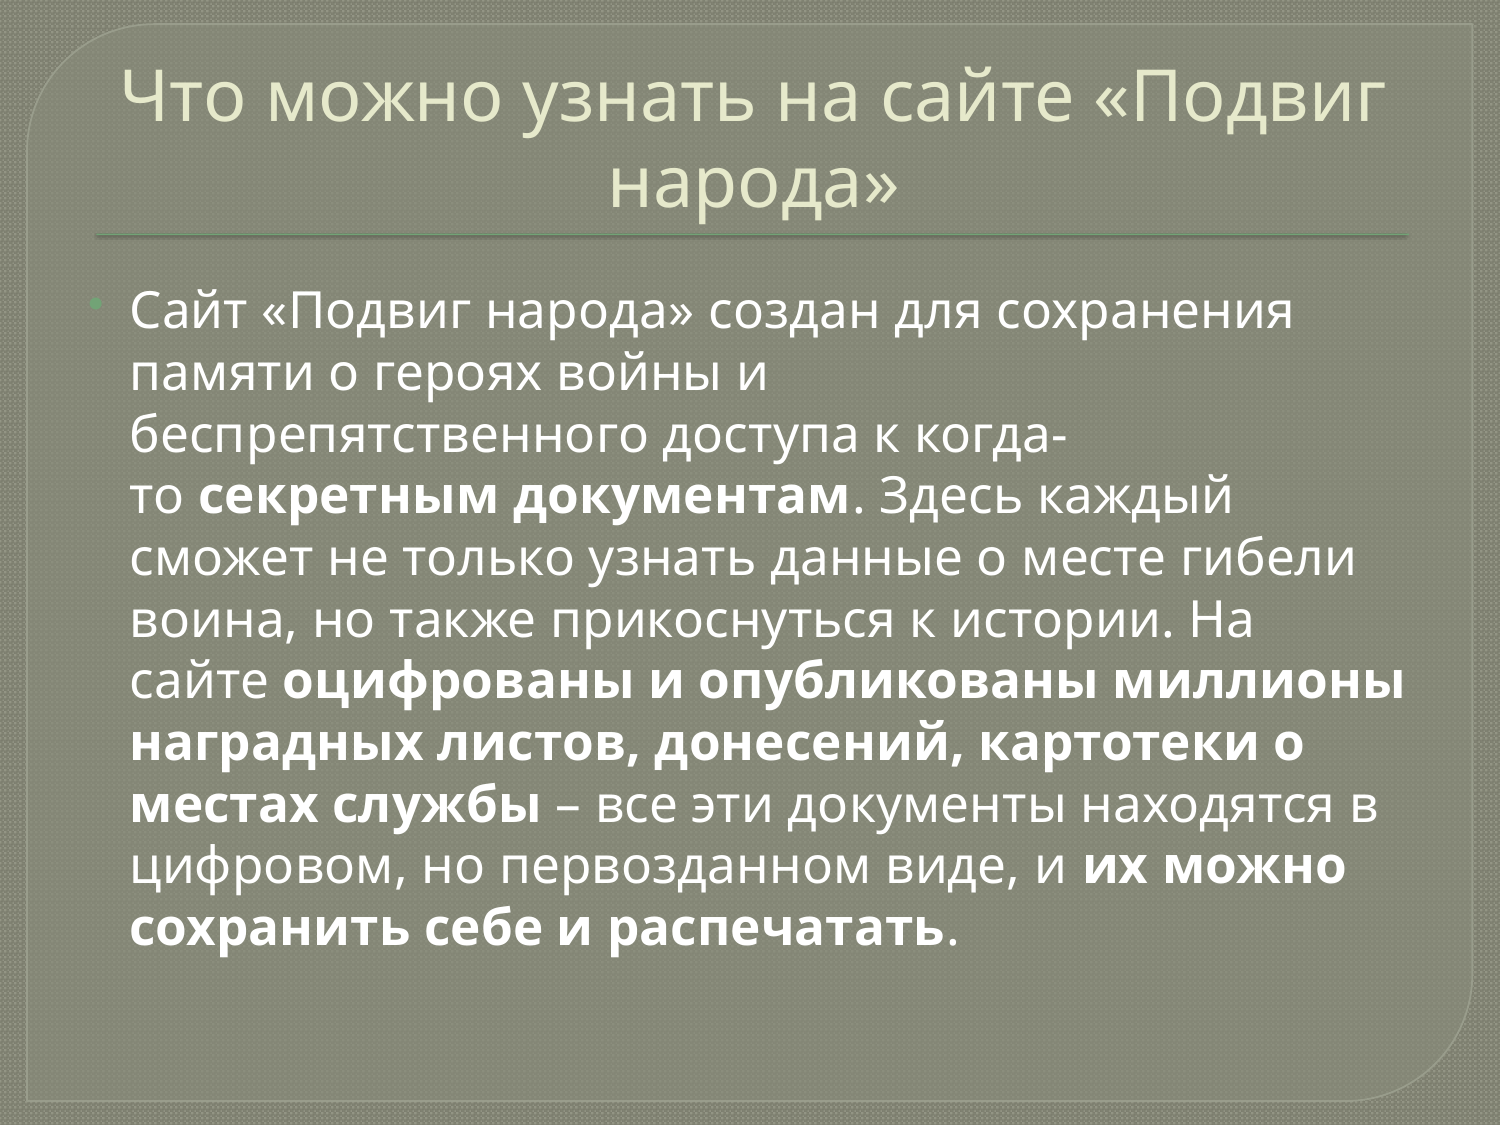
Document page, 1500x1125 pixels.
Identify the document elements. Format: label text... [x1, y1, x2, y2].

title Что можно узнать на сайте «Подвиг народа» [75, 41, 1425, 230]
list Сайт «Подвиг народа» создан для сохранения памяти о героях войны и беспрепятственного доступа к когда-то секретным документам. Здесь каждый сможет не только узнать данные о месте гибели воина, но также прикоснуться к истории. На сайте оцифрованы и опубликованы миллионы наградных листов, донесений, картотеки о местах службы – все эти документы находятся в цифровом, но первозданном виде, и их можно сохранить себе и распечатать. [75, 270, 1425, 1013]
